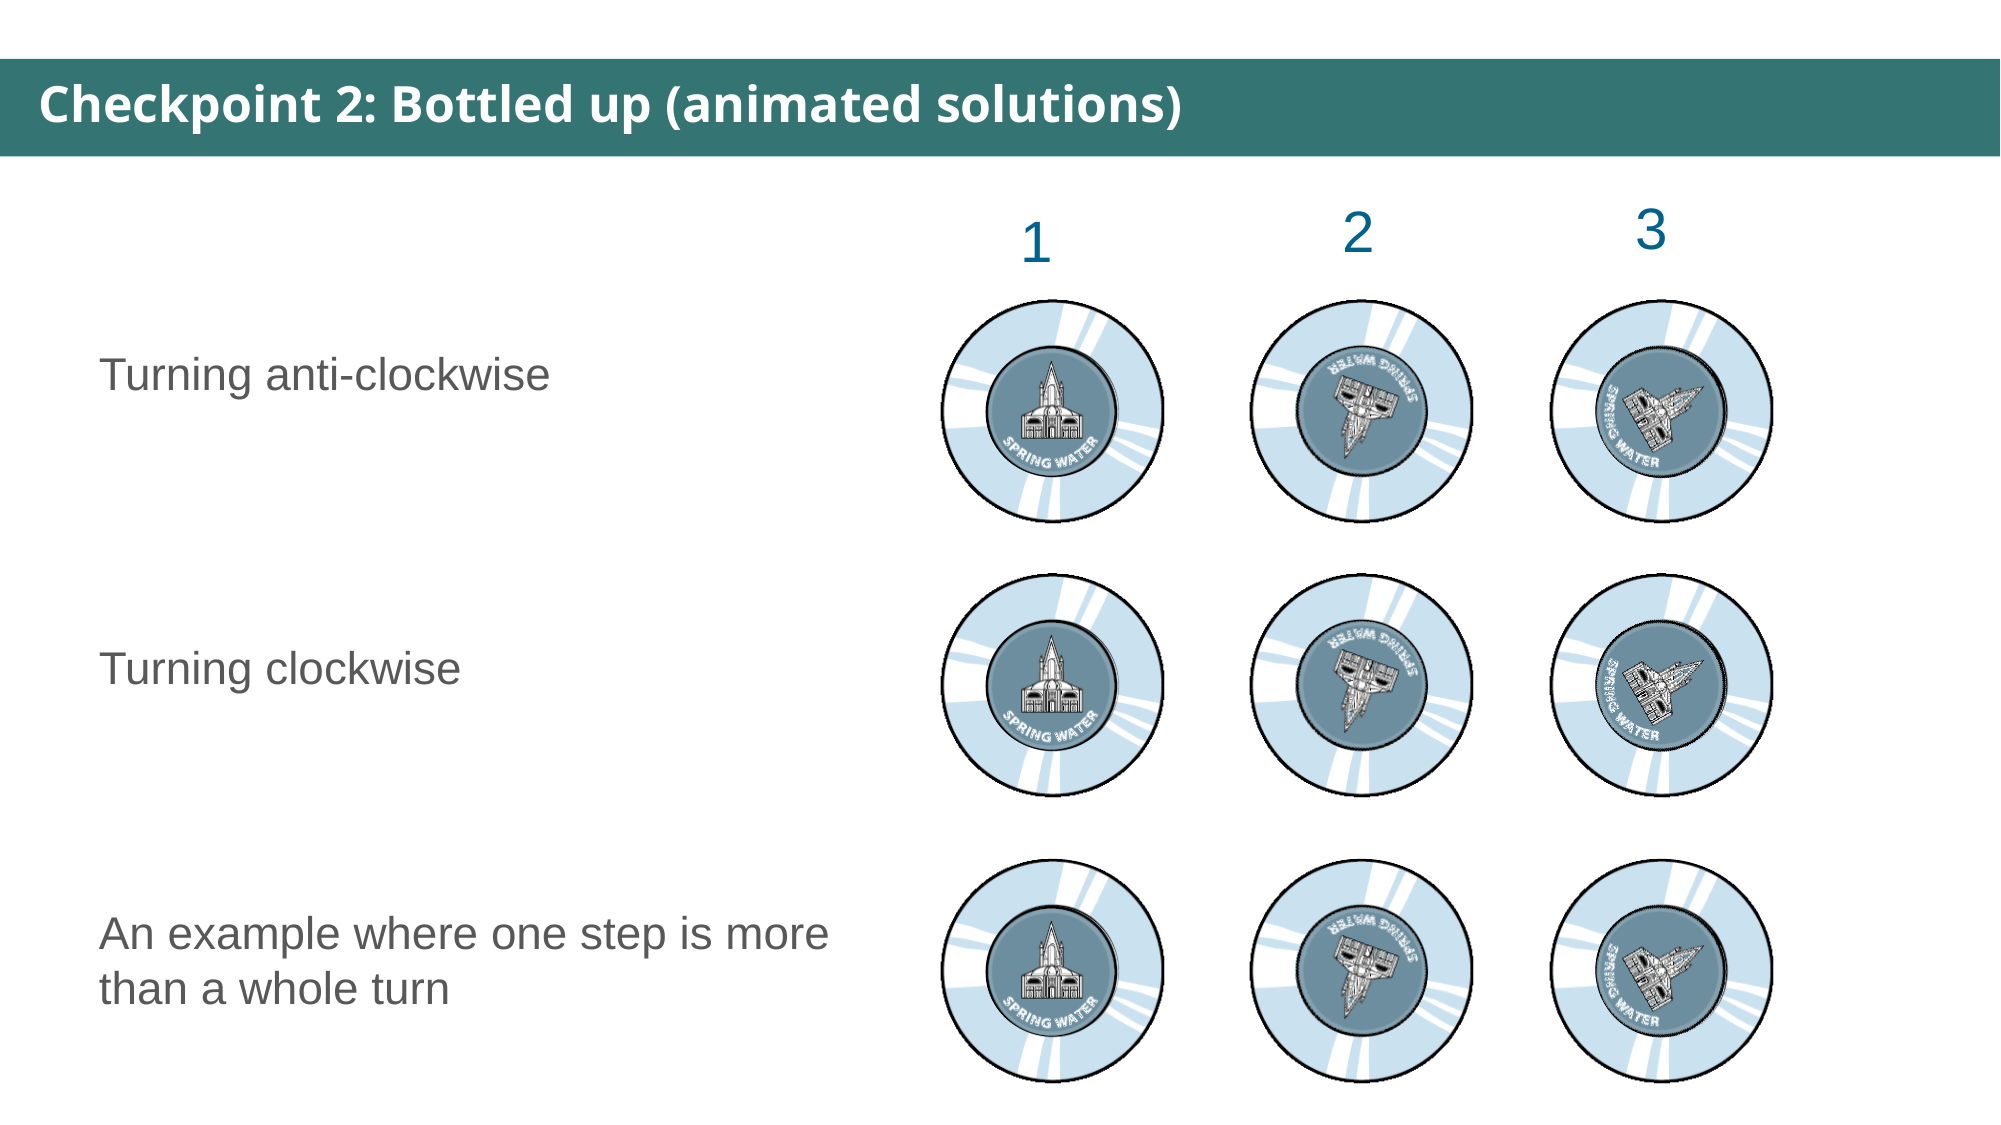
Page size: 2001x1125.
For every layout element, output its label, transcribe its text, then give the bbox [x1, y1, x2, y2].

text_box 3 [1620, 183, 1731, 269]
list Checkpoint 2: Bottled up (animated solutions) [23, 72, 1981, 144]
picture [1242, 299, 1479, 530]
text_box An example where one step is more than a whole turn [84, 896, 857, 1021]
text_box 1 [1005, 196, 1115, 282]
picture [933, 299, 1170, 530]
picture [933, 858, 1170, 1089]
picture [1542, 573, 1779, 803]
picture [933, 573, 1170, 803]
text_box Turning clockwise [84, 631, 633, 702]
picture [1542, 299, 1779, 530]
picture [1542, 858, 1779, 1089]
text_box 2 [1327, 186, 1437, 272]
picture [1242, 858, 1479, 1089]
picture [1242, 573, 1479, 803]
text_box Turning anti-clockwise [84, 337, 801, 408]
